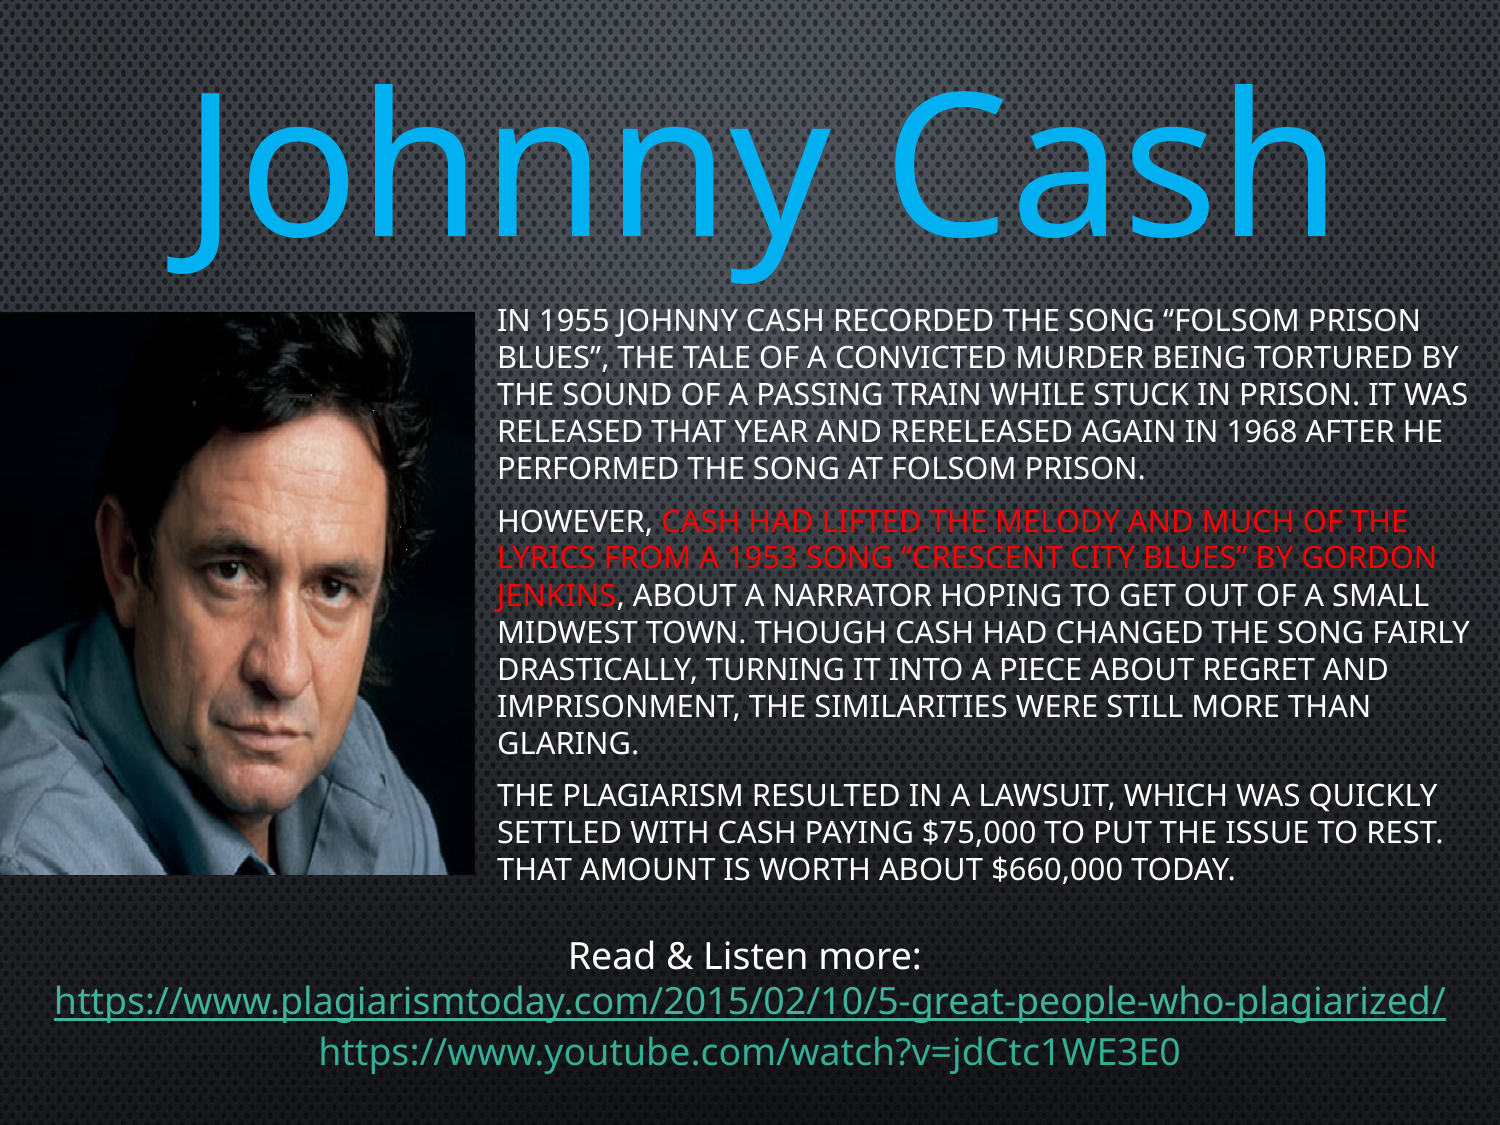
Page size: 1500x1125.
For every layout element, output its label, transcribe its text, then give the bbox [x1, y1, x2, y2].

list In 1955 Johnny Cash recorded the song “Folsom Prison Blues”, the tale of a convicted murder being tortured by the sound of a passing train while stuck in prison. It was released that year and rereleased again in 1968 after he performed the song at Folsom Prison. However, Cash had lifted the melody and much of the lyrics from a 1953 song “Crescent City Blues” by Gordon Jenkins, about a narrator hoping to get out of a small midwest town. Though Cash had changed the song fairly drastically, turning it into a piece about regret and imprisonment, the similarities were still more than glaring. The plagiarism resulted in a lawsuit, which was quickly settled with Cash paying $75,000 to put the issue to rest. That amount is worth about $660,000 today. [437, 287, 1500, 900]
title Johnny Cash [0, 0, 1500, 312]
text_box Read & Listen more: https://www.plagiarismtoday.com/2015/02/10/5-great-people-who-plagiarized/ https://www.youtube.com/watch?v=jdCtc1WE3E0 [0, 924, 1500, 1081]
picture [0, 312, 476, 876]
